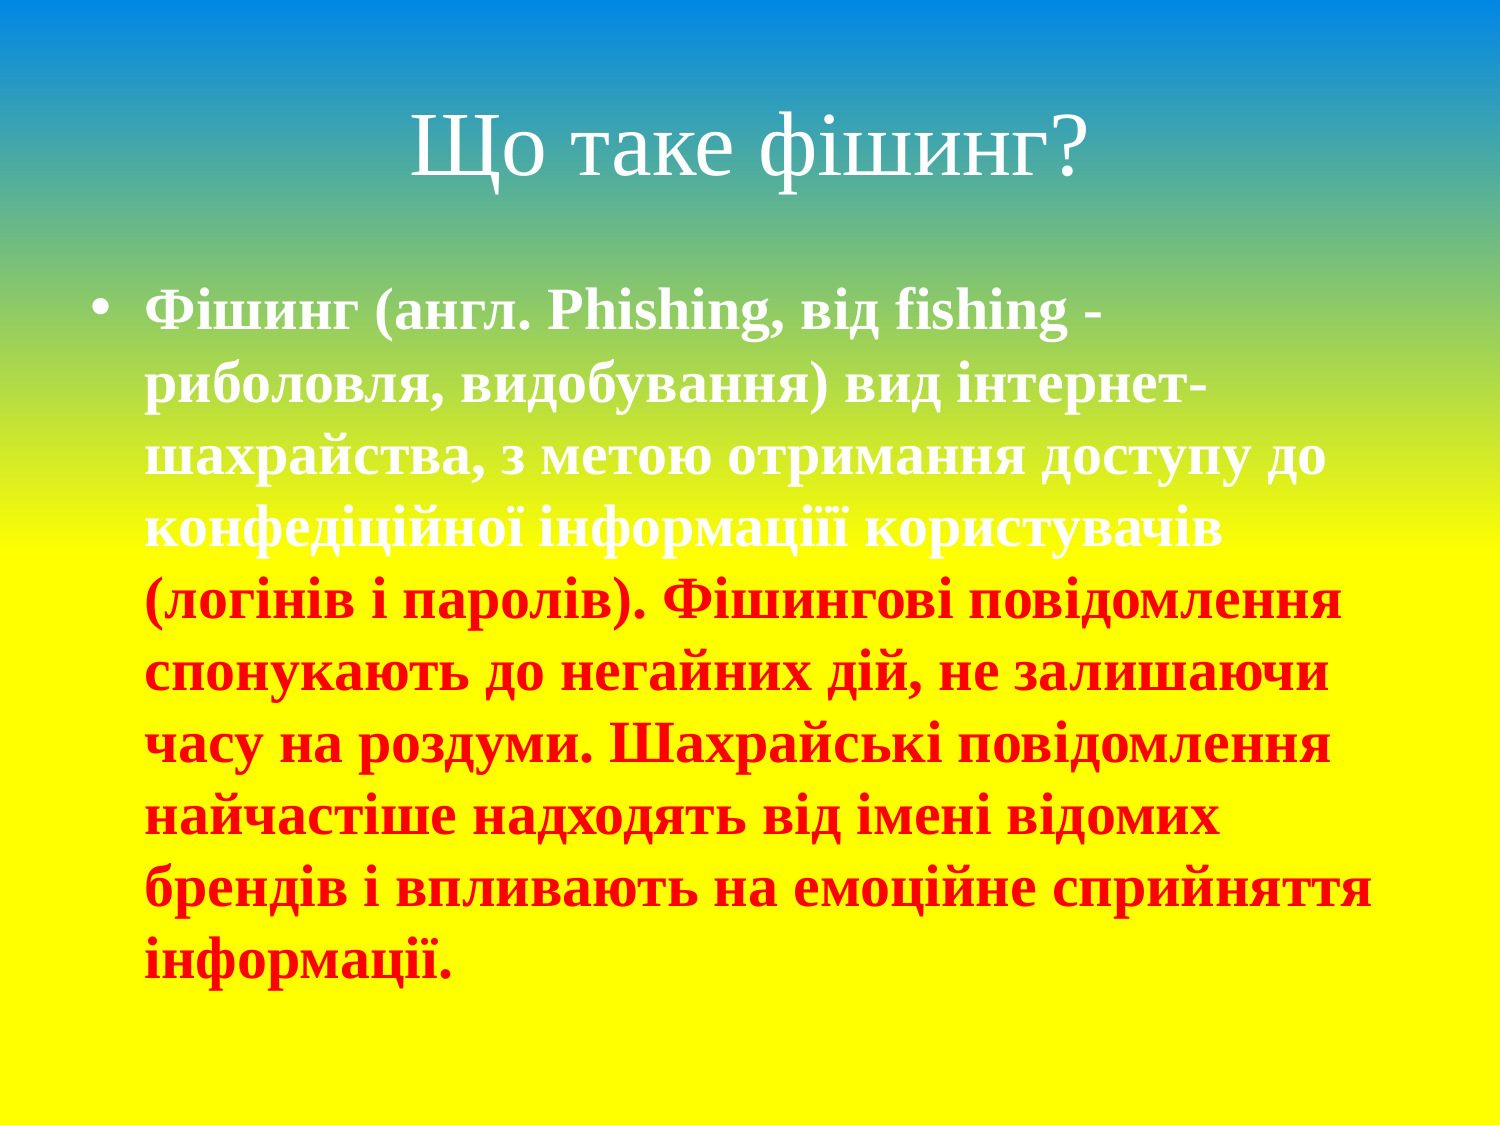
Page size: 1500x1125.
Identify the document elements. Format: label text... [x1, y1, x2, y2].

list Фішинг (англ. Phishing, від fishing - риболовля, видобування) вид інтернет-шахрайства, з метою отримання доступу до конфедіційної інформаціїї користувачів (логінів і паролів). Фішингові повідомлення спонукають до негайних дій, не залишаючи часу на роздуми. Шахрайські повідомлення найчастіше надходять від імені відомих брендів і впливають на емоційне сприйняття інформації. [75, 262, 1425, 1005]
title Що таке фішинг? [75, 45, 1425, 233]
